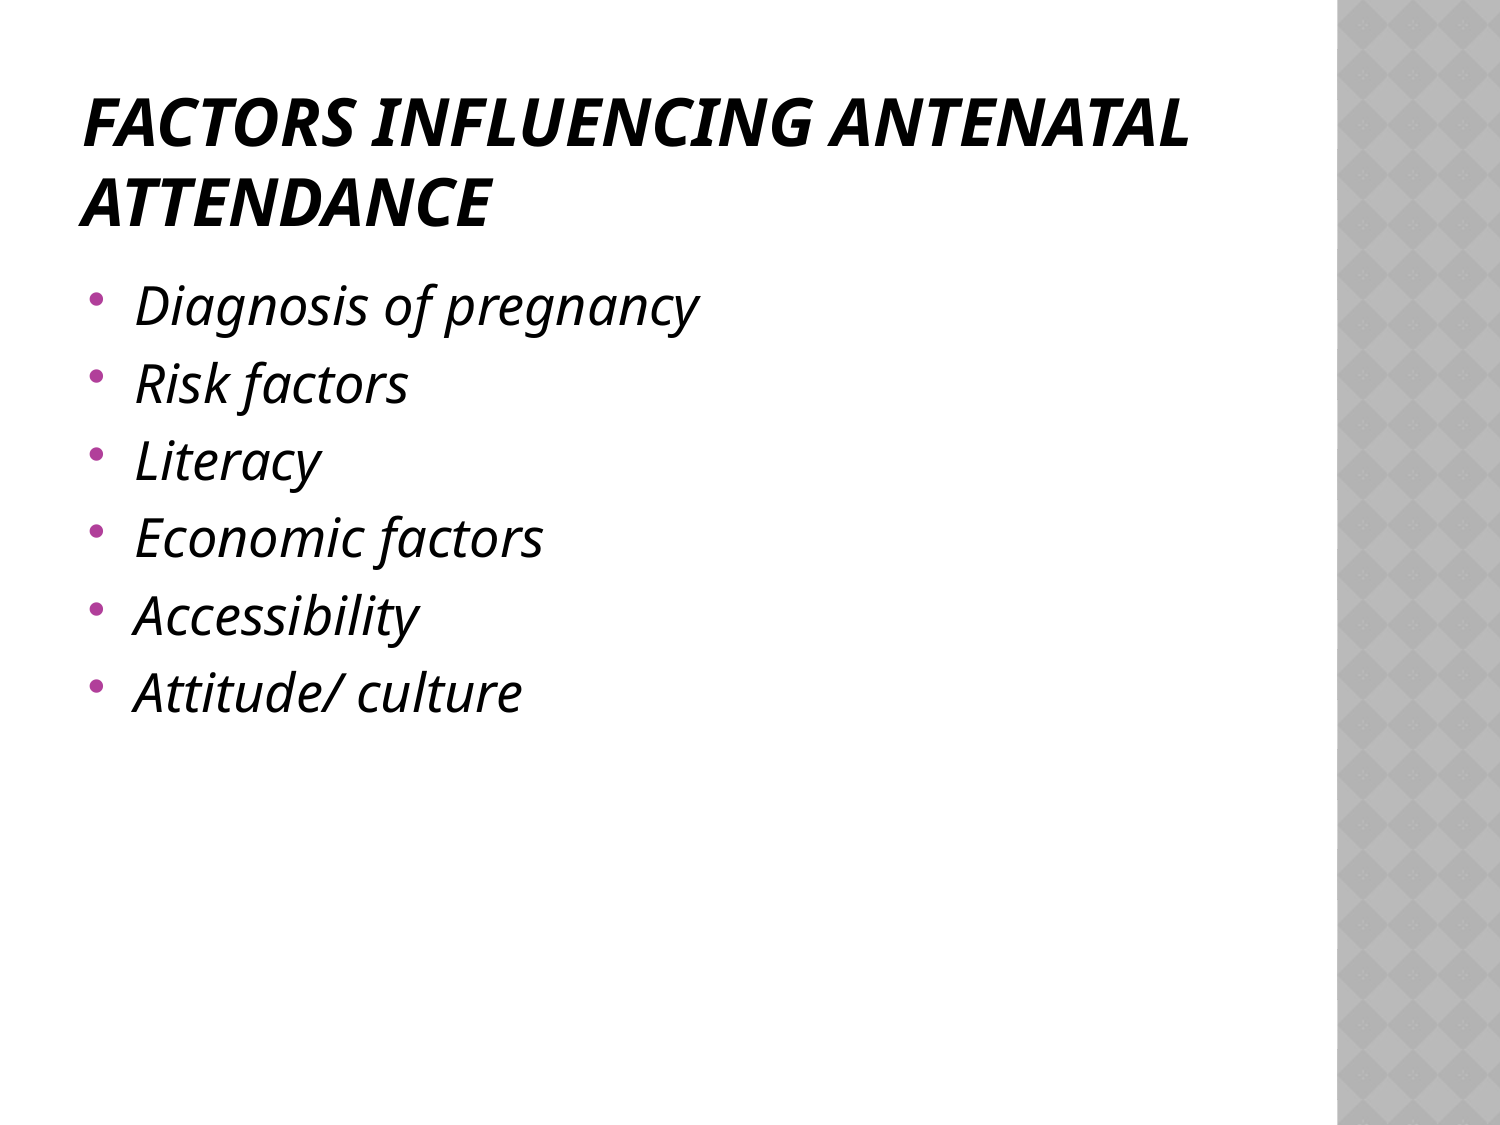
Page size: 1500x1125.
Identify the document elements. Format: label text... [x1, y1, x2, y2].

list Diagnosis of pregnancy Risk factors Literacy Economic factors Accessibility Attitude/ culture [75, 264, 1263, 1059]
title Factors influencing antenatal attendance [75, 52, 1263, 240]
